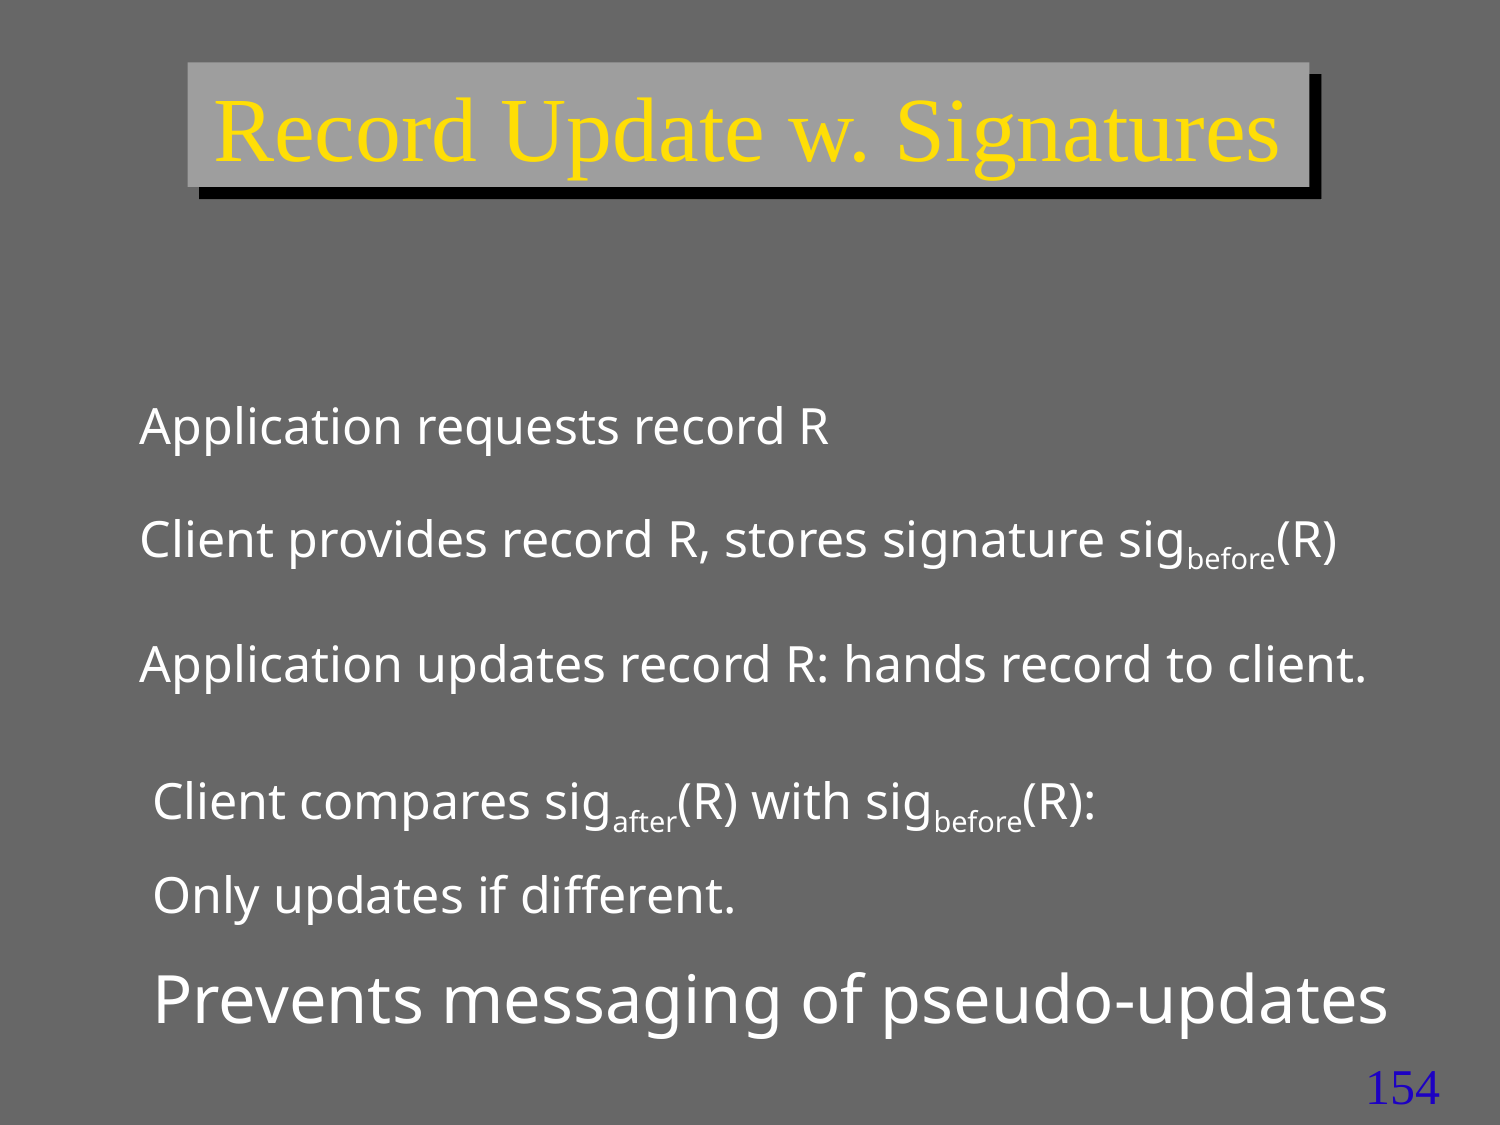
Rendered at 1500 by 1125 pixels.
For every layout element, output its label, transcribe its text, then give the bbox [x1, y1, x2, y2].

text_box Application updates record R: hands record to client. [125, 624, 1425, 700]
text_box Prevents messaging of pseudo-updates [137, 949, 1450, 1045]
text_box Application requests record R [125, 387, 1300, 463]
text_box Client compares sigafter(R) with sigbefore(R): Only updates if different. [137, 762, 1475, 931]
text_box Client provides record R, stores signature sigbefore(R) [124, 499, 1463, 583]
title Record Update w. Signatures [186, 61, 1310, 188]
